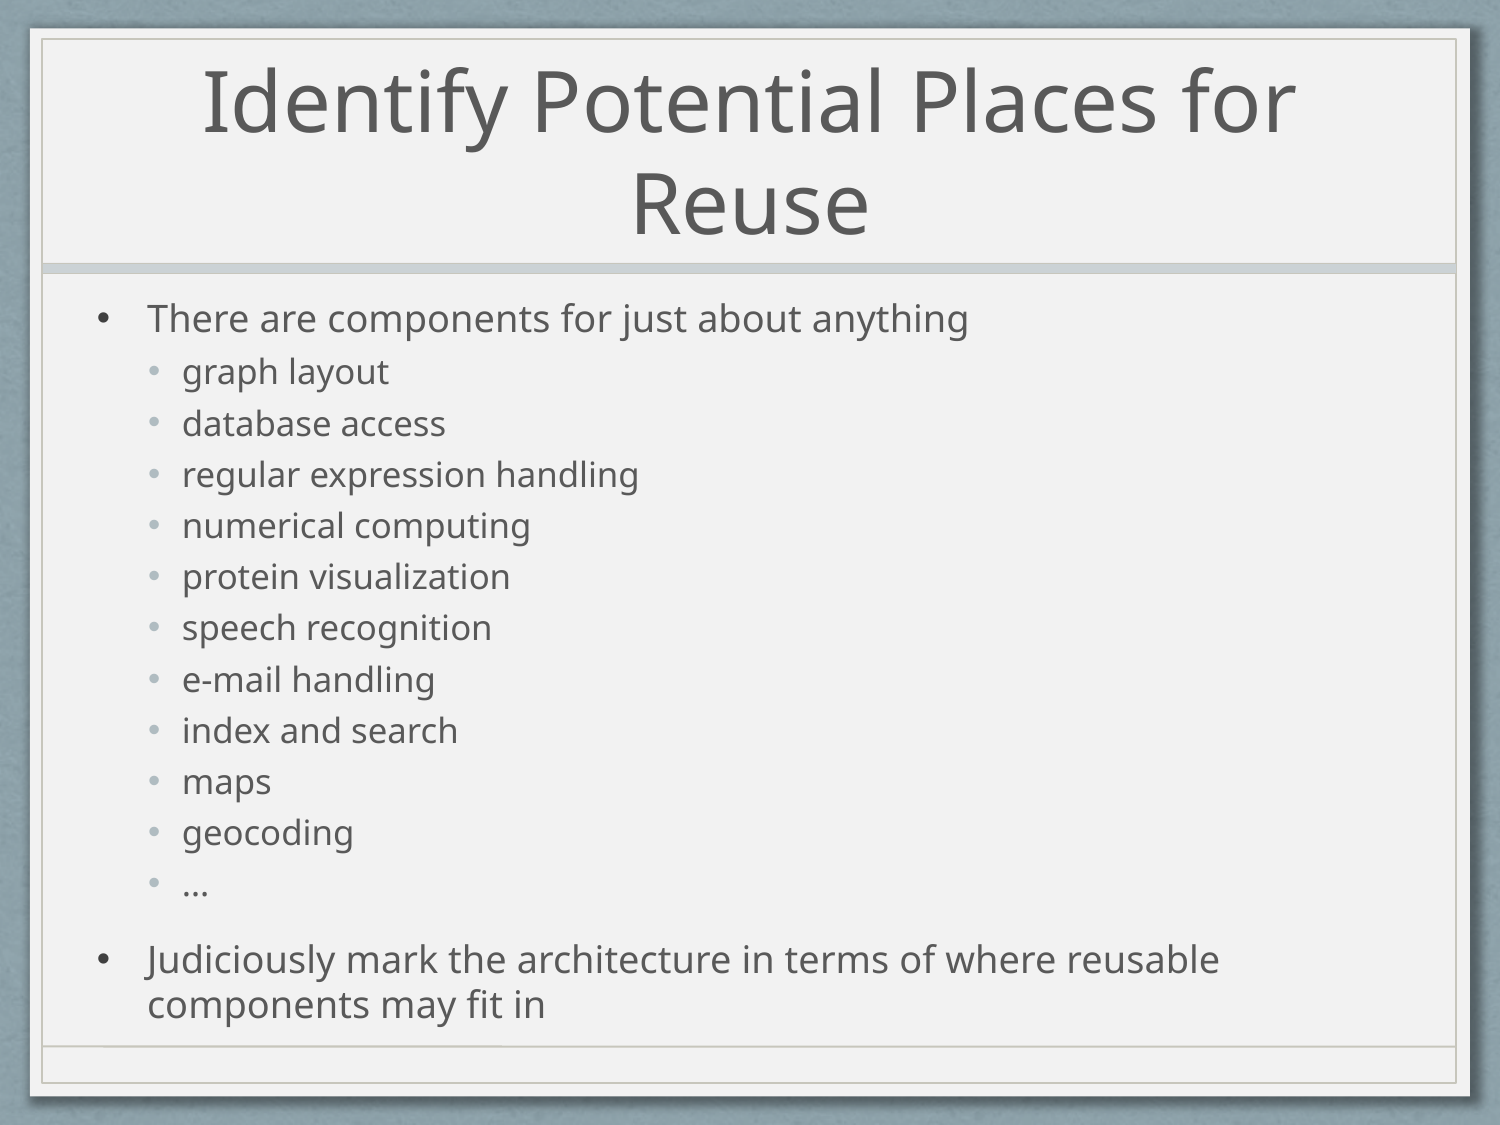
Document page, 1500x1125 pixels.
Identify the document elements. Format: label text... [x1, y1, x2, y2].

list There are components for just about anything graph layout database access regular expression handling numerical computing protein visualization speech recognition e-mail handling index and search maps geocoding … Judiciously mark the architecture in terms of where reusable components may fit in [81, 287, 1322, 1038]
title Identify Potential Places for Reuse [147, 40, 1353, 260]
